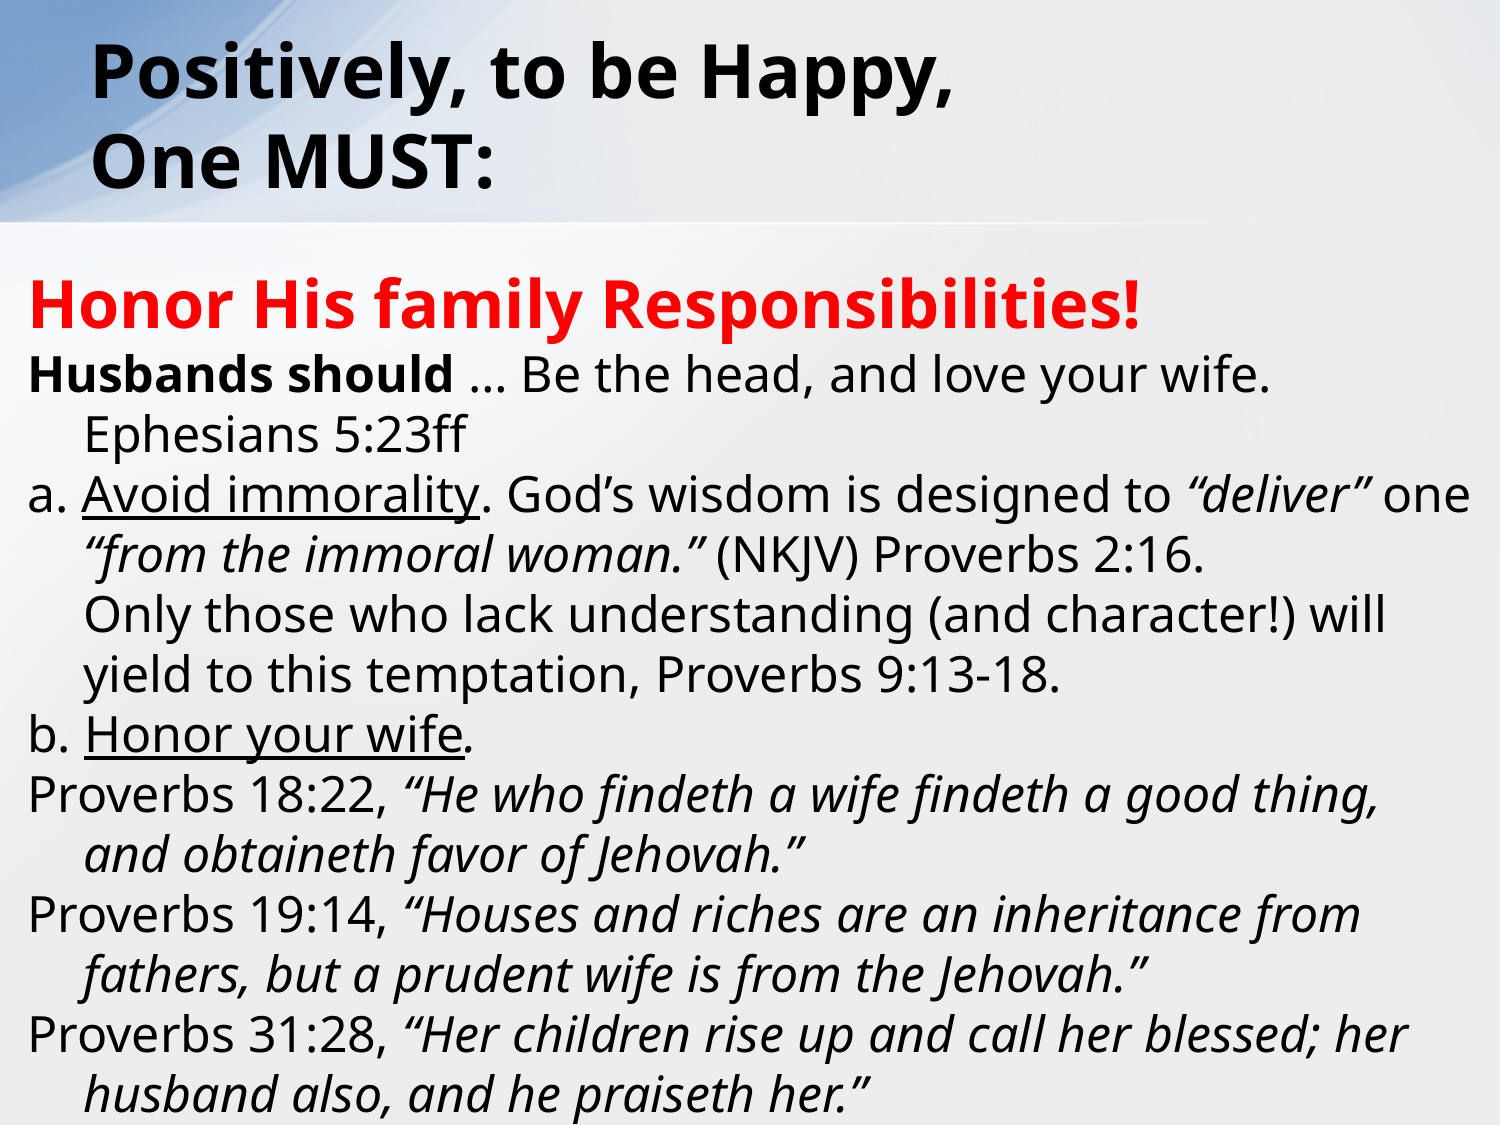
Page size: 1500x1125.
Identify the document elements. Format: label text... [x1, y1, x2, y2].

picture [0, 0, 1500, 1125]
title Positively, to be Happy, One MUST: [75, 8, 1425, 211]
list Honor His family Responsibilities! Husbands should … Be the head, and love your wife. Ephesians 5:23ff a. Avoid immorality. God’s wisdom is designed to “deliver” one “from the immoral woman.” (NKJV) Proverbs 2:16. Only those who lack understanding (and character!) will yield to this temptation, Proverbs 9:13-18. b. Honor your wife. Proverbs 18:22, “He who findeth a wife findeth a good thing, and obtaineth favor of Jehovah.” Proverbs 19:14, “Houses and riches are an inheritance from fathers, but a prudent wife is from the Jehovah.” Proverbs 31:28, “Her children rise up and call her blessed; her husband also, and he praiseth her.” [12, 254, 1494, 1125]
